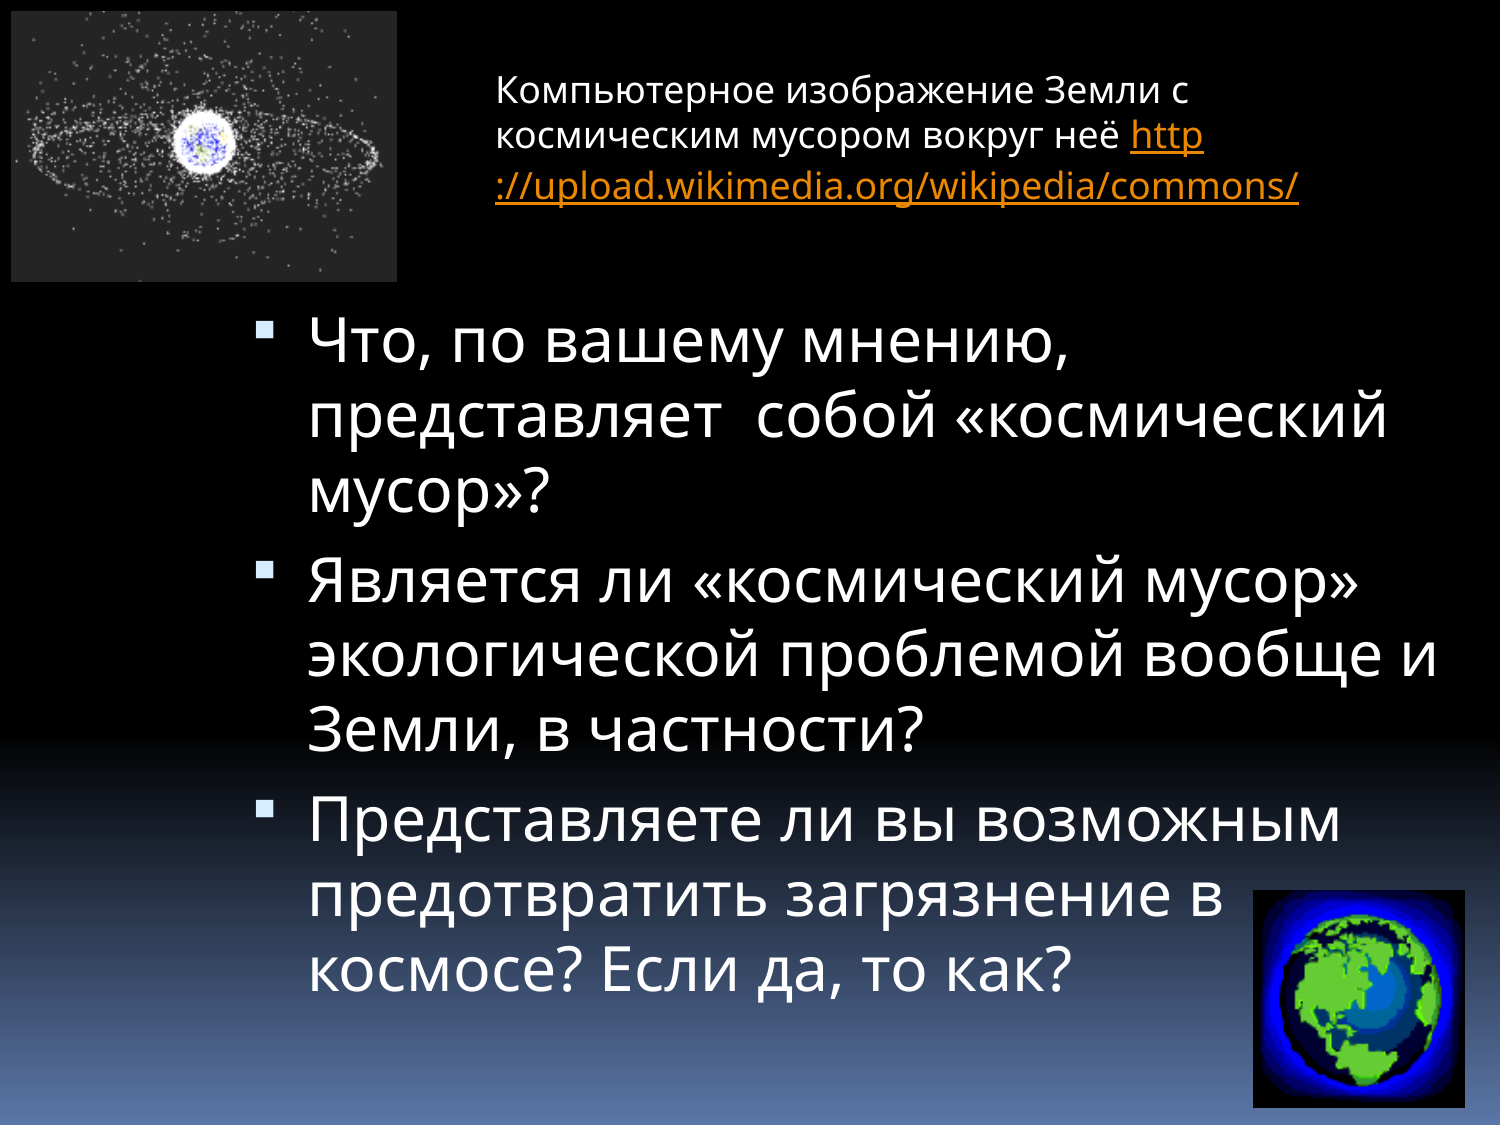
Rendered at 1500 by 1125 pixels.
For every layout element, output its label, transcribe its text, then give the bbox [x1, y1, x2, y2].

text_box Компьютерное изображение Земли с космическим мусором вокруг неё http://upload.wikimedia.org/wikipedia/commons/ [480, 58, 1395, 221]
picture [1253, 890, 1466, 1108]
list Что, по вашему мнению, представляет собой «космический мусор»? Является ли «космический мусор» экологической проблемой вообще и Земли, в частности? Представляете ли вы возможным предотвратить загрязнение в космосе? Если да, то как? [225, 292, 1500, 1043]
picture [11, 11, 398, 282]
